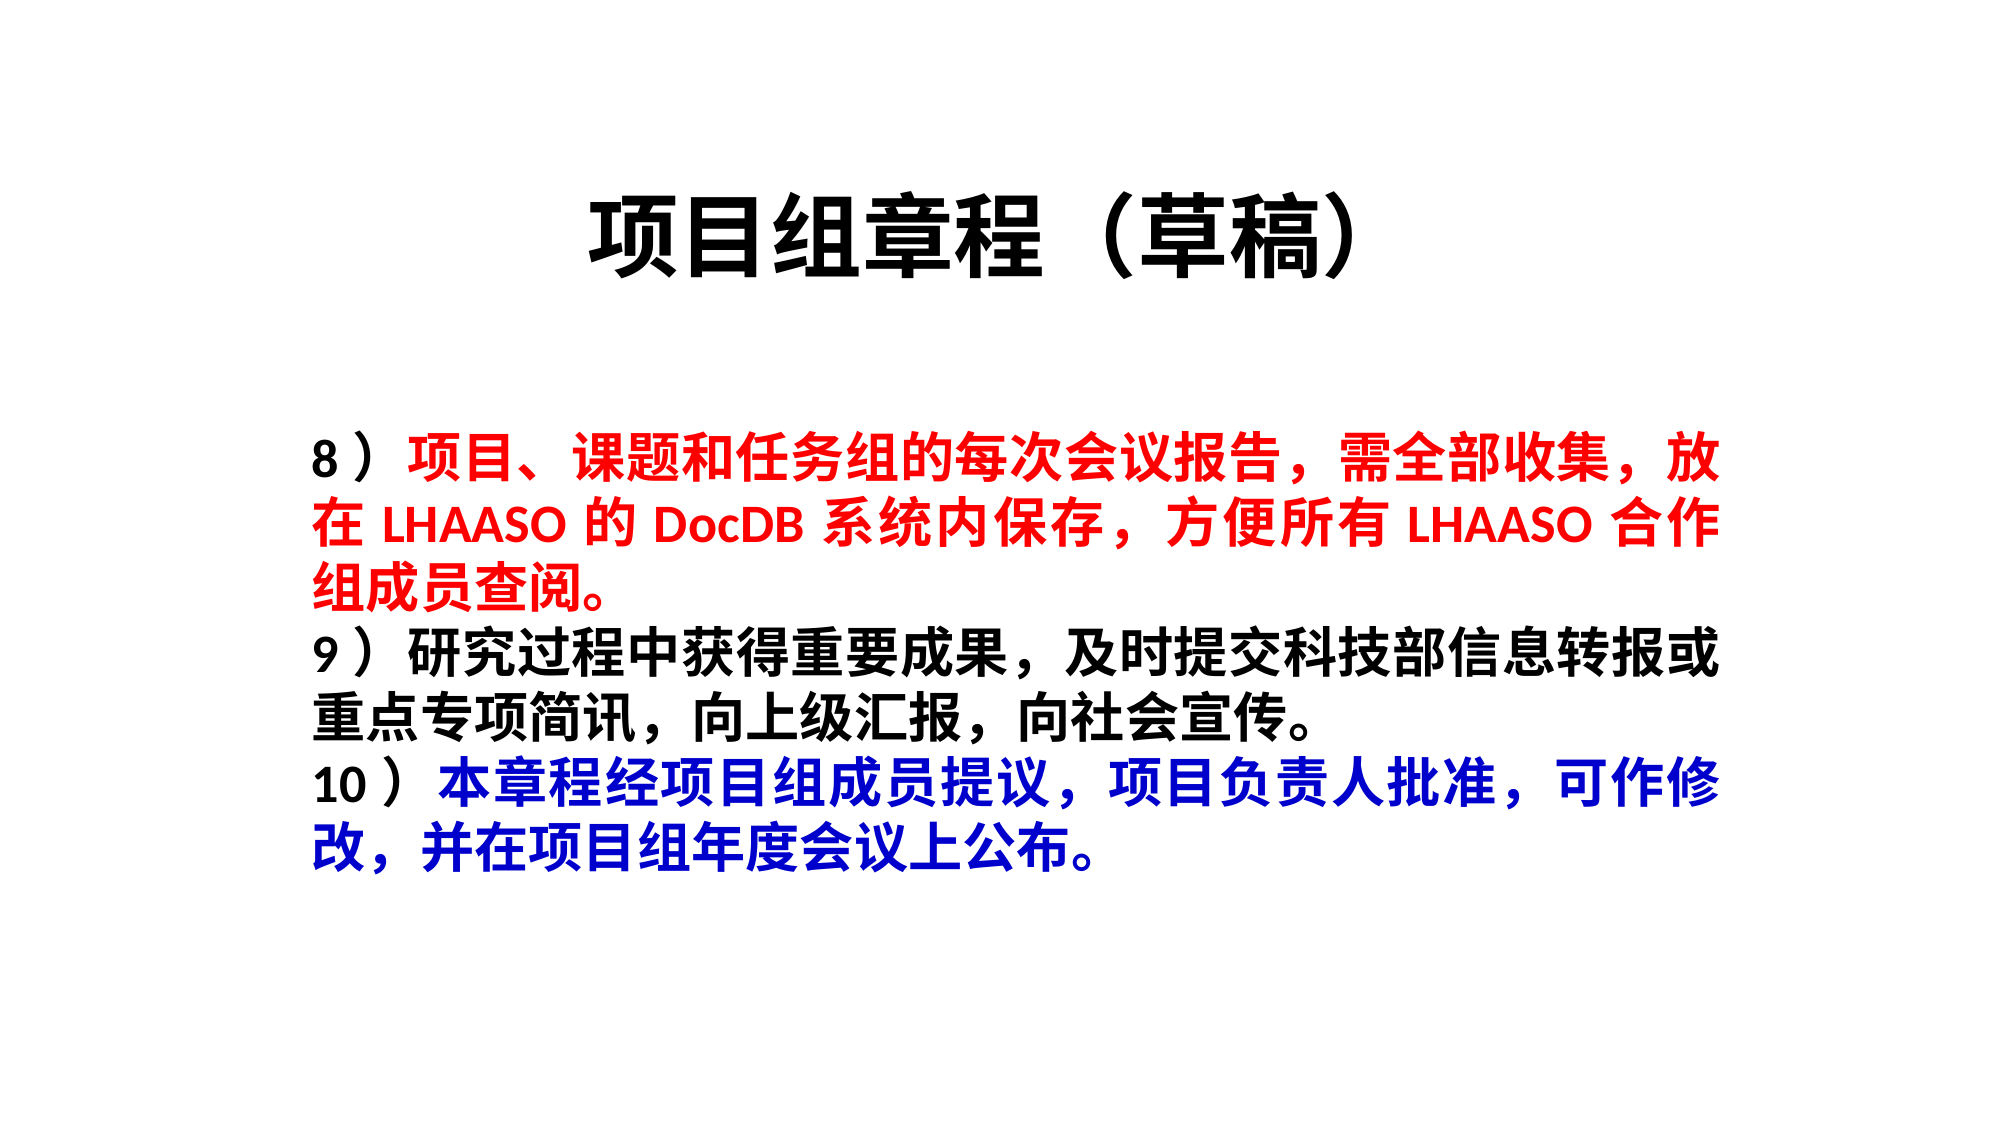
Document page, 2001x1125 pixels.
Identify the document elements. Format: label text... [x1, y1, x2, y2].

text_box 8）项目、课题和任务组的每次会议报告，需全部收集，放在LHAASO的DocDB系统内保存，方便所有LHAASO合作组成员查阅。 9）研究过程中获得重要成果，及时提交科技部信息转报或重点专项简讯，向上级汇报，向社会宣传。 10）本章程经项目组成员提议，项目负责人批准，可作修改，并在项目组年度会议上公布。 [296, 416, 1736, 886]
title 项目组章程（草稿） [137, 131, 1863, 350]
